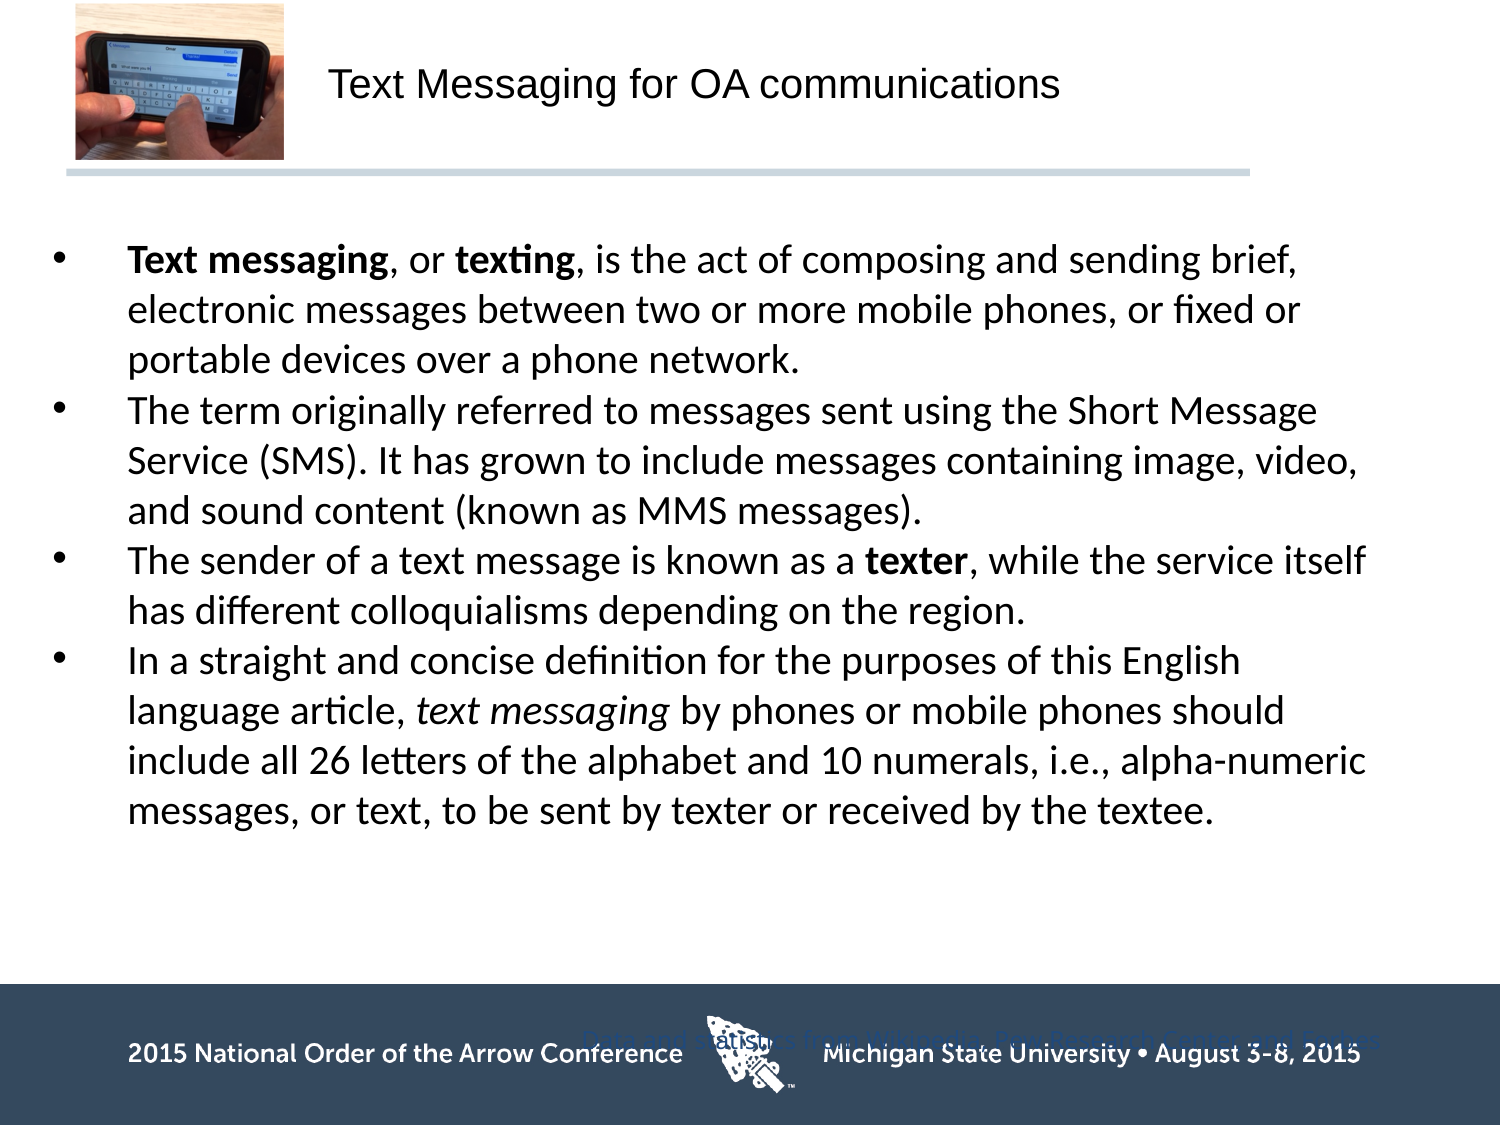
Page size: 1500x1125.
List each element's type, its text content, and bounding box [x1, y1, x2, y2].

text_box Text Messaging for OA communications [312, 49, 1163, 114]
text_box Data and statistics from Wikipedia, Pew Research Center, and Forbes [566, 1017, 1398, 1062]
text_box Text messaging, or texting, is the act of composing and sending brief, electronic messages between two or more mobile phones, or fixed or portable devices over a phone network. The term originally referred to messages sent using the Short Message Service (SMS). It has grown to include messages containing image, video, and sound content (known as MMS messages). The sender of a text message is known as a texter, while the service itself has different colloquialisms depending on the region. In a straight and concise definition for the purposes of this English language article, text messaging by phones or mobile phones should include all 26 letters of the alphabet and 10 numerals, i.e., alpha-numeric messages, or text, to be sent by texter or received by the textee. [37, 224, 1400, 840]
picture [0, 0, 1500, 1125]
